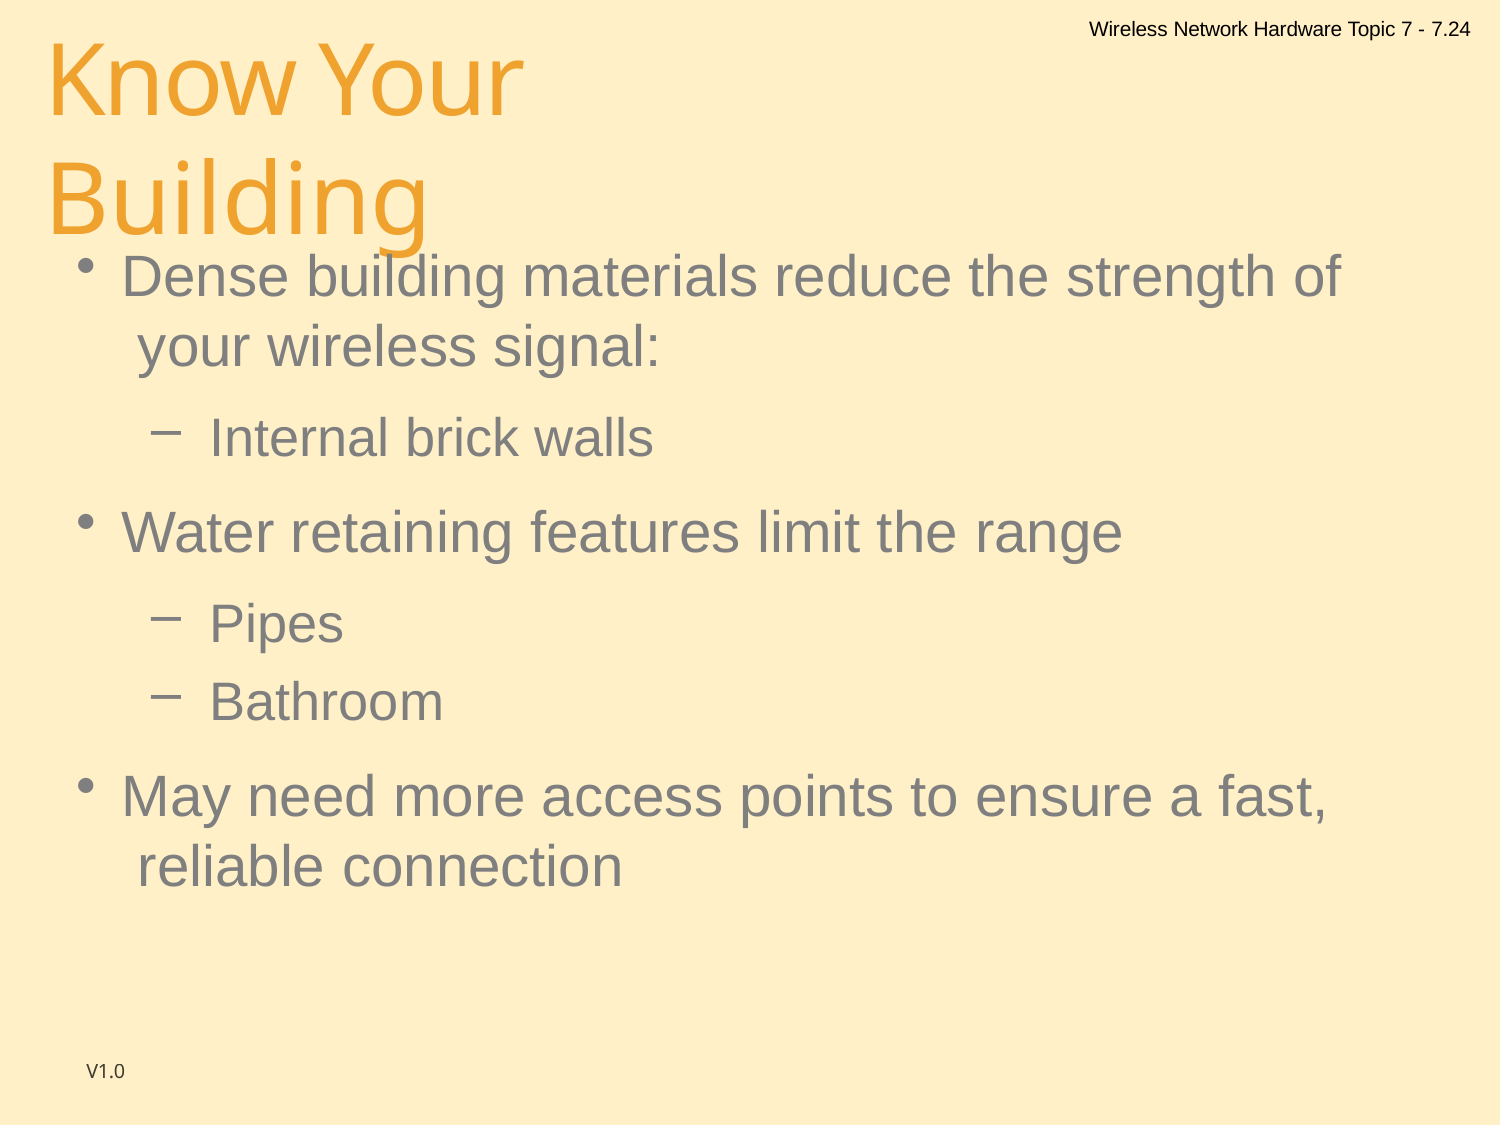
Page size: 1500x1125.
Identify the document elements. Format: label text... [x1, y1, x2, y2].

text_box Wireless Network Hardware Topic 7 - 7.24 [1087, 13, 1488, 41]
text_box Dense building materials reduce the strength of your wireless signal: Internal brick walls Water retaining features limit the range Pipes Bathroom May need more access points to ensure a fast, reliable connection [74, 235, 1348, 898]
slide_number V1.0 [84, 898, 591, 1125]
title Know Your Building [42, 12, 848, 256]
